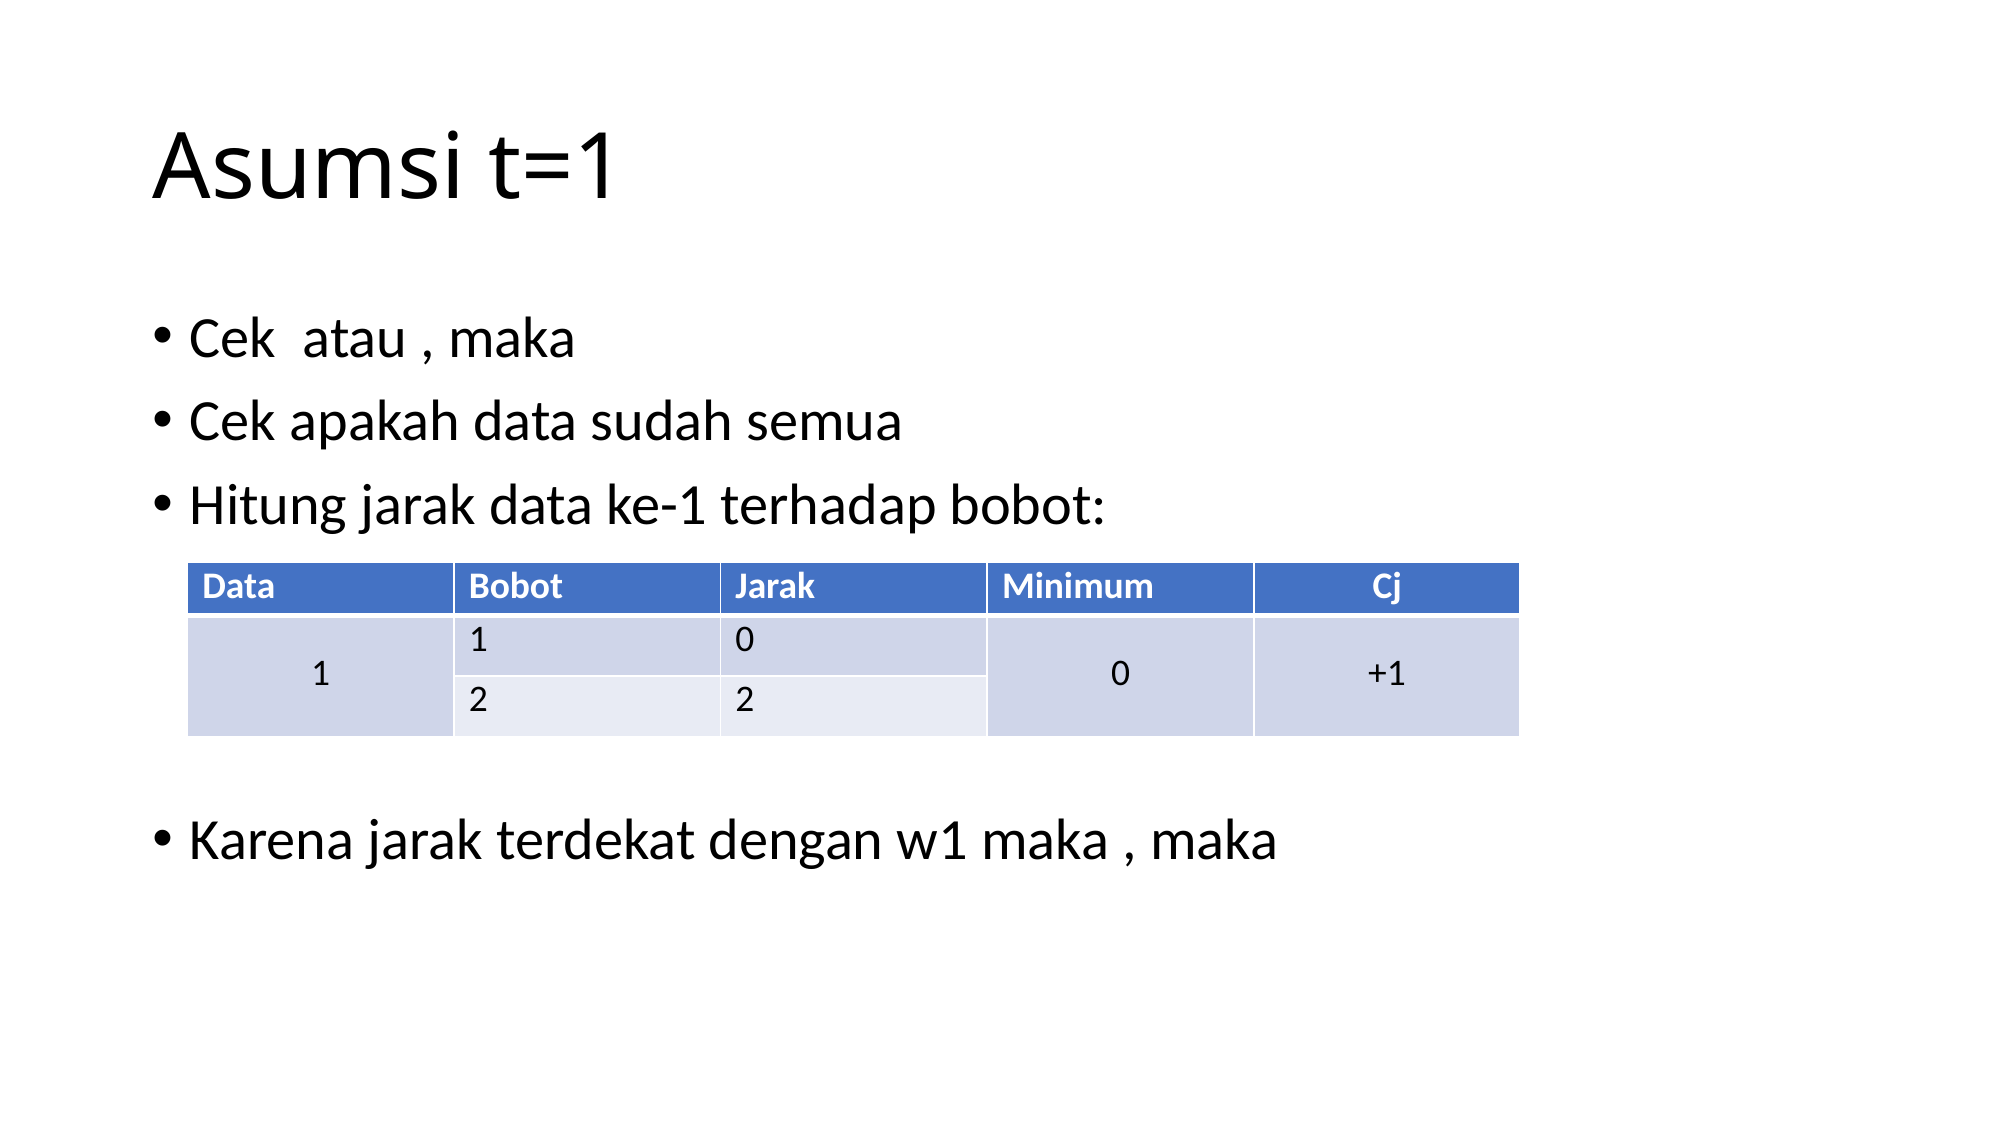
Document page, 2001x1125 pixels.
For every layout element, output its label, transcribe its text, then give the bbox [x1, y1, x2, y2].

table_cell 1 [188, 618, 453, 736]
title Asumsi t=1 [137, 59, 1863, 278]
table_cell 1 [455, 618, 720, 675]
table_cell 0 [988, 618, 1253, 736]
table_cell 2 [721, 677, 986, 736]
table_header Cj [1255, 563, 1519, 613]
table_header Bobot [455, 563, 720, 613]
table_cell 0 [721, 618, 986, 675]
table_header Data [188, 563, 453, 613]
table_cell +1 [1255, 618, 1519, 736]
table_header Jarak [721, 563, 986, 613]
table_cell 2 [455, 677, 720, 736]
table_header Minimum [988, 563, 1253, 613]
